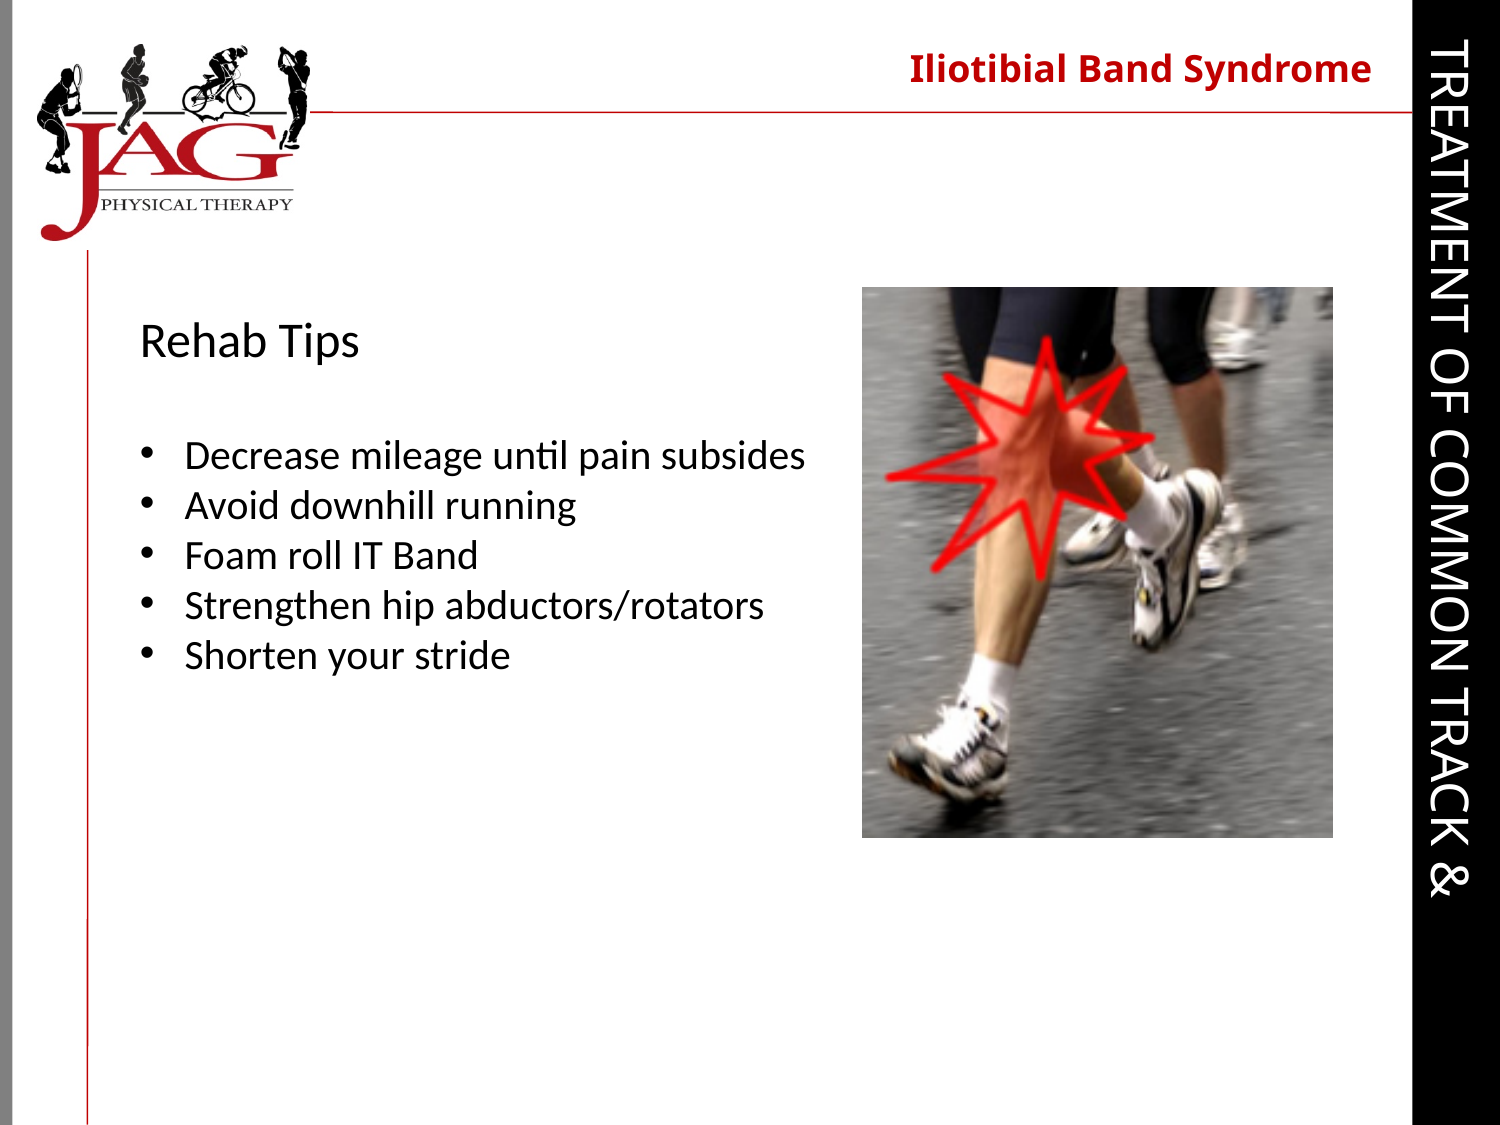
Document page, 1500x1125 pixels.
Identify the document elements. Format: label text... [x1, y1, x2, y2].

picture [862, 287, 1333, 838]
text_box Iliotibial Band Syndrome [662, 37, 1388, 98]
text_box Rehab Tips Decrease mileage until pain subsides Avoid downhill running Foam roll IT Band Strengthen hip abductors/rotators Shorten your stride [124, 299, 854, 685]
picture [37, 44, 310, 250]
